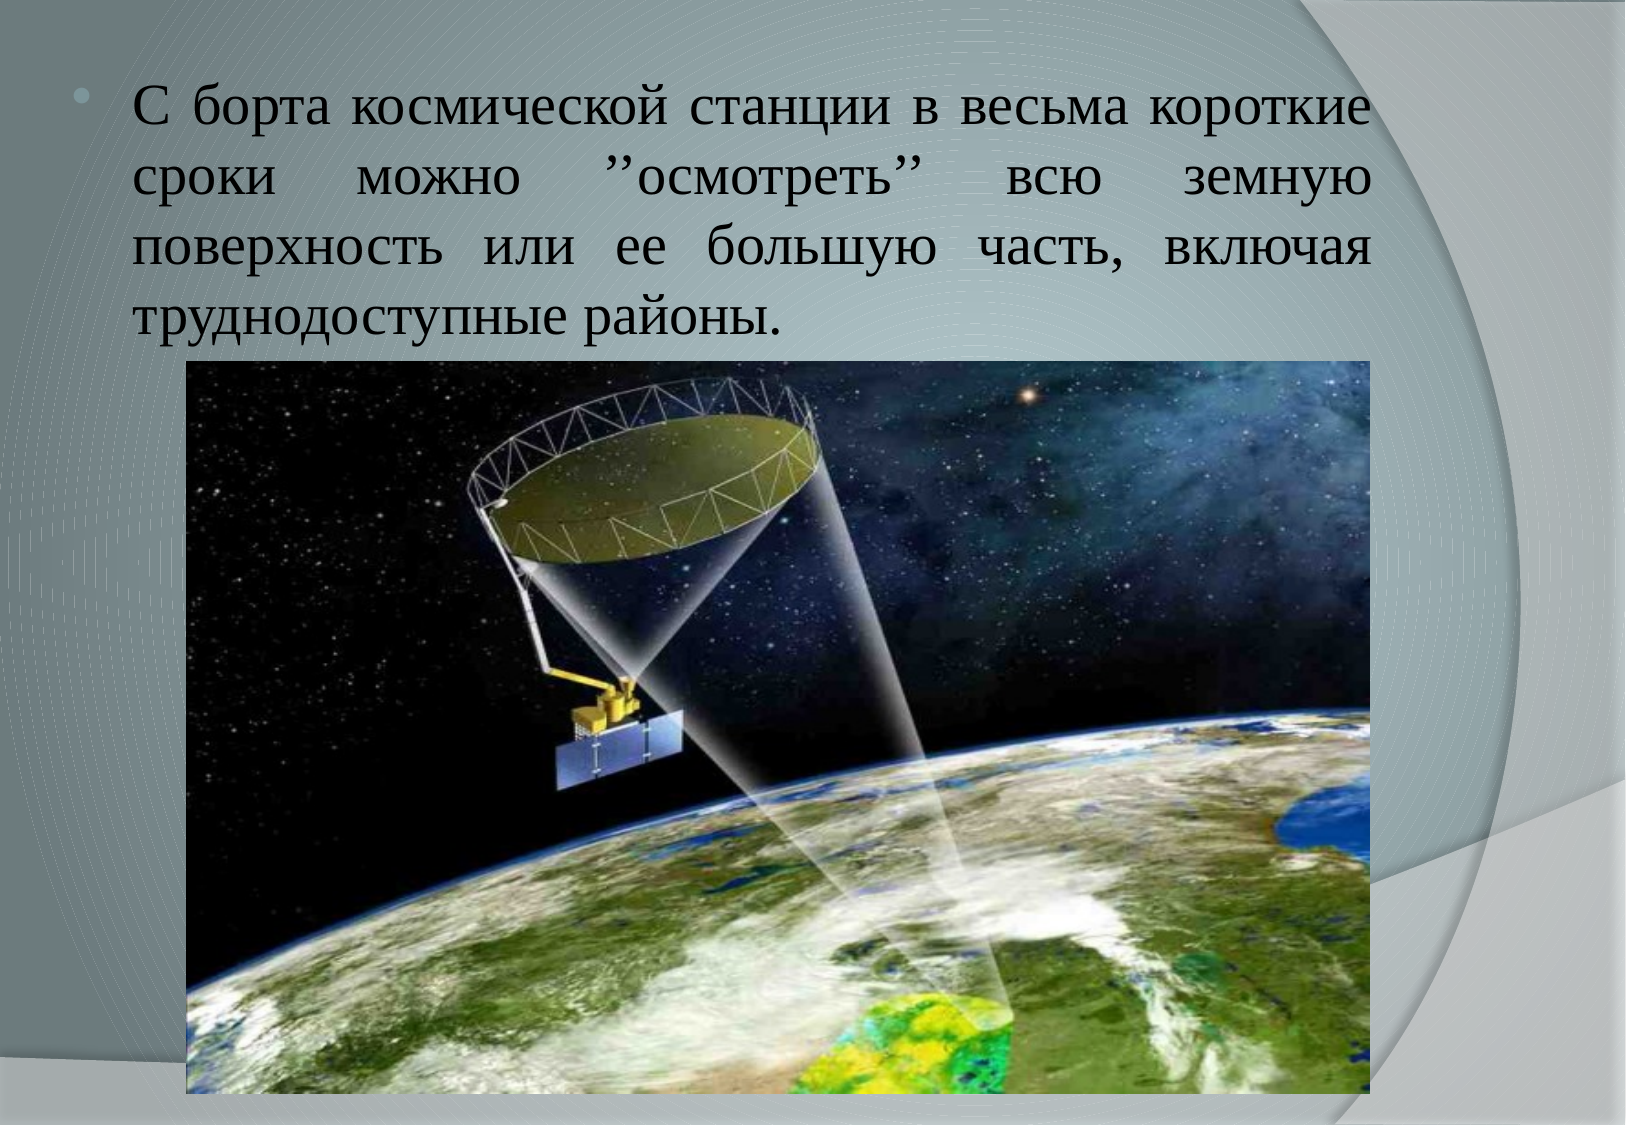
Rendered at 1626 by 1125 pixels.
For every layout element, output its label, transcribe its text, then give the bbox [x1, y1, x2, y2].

picture [186, 361, 1370, 1095]
list С борта космической станции в весьма короткие сроки можно ’’осмотреть’’ всю земную поверхность или ее большую часть, включая труднодоступные районы. [59, 59, 1388, 355]
